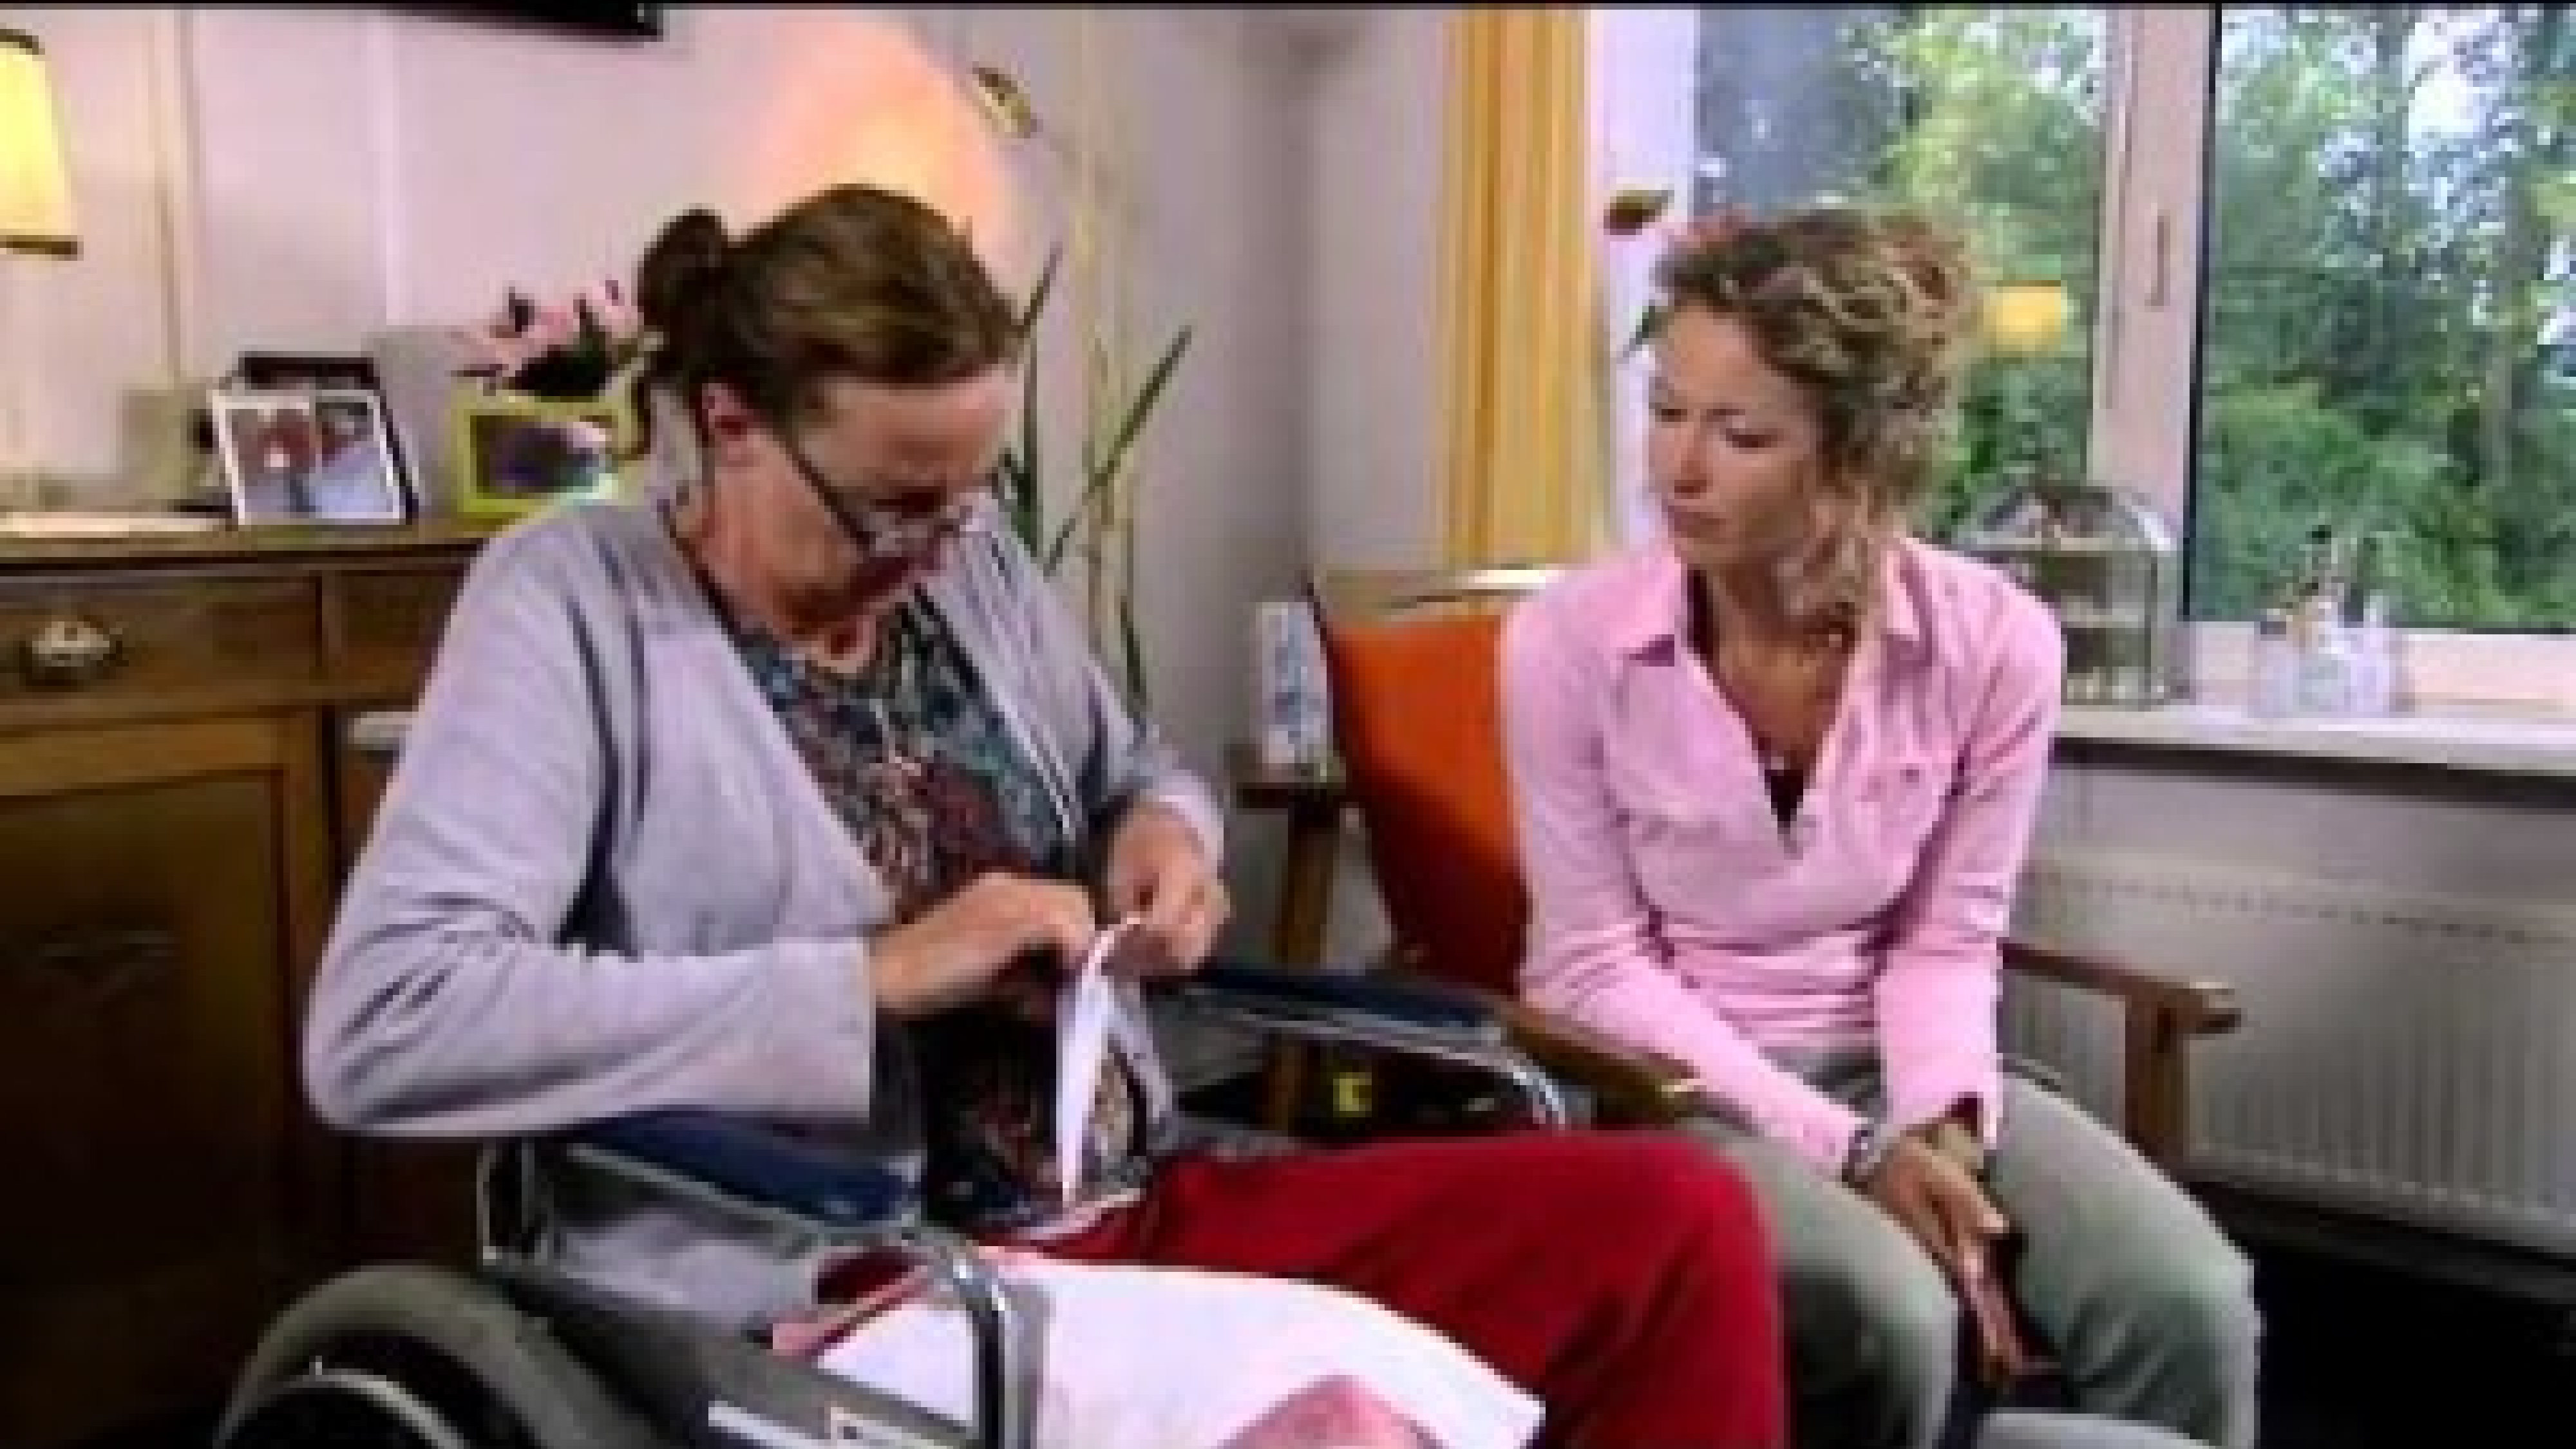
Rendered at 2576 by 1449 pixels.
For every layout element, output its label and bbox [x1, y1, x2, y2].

text_box [0, 0, 2576, 1449]
